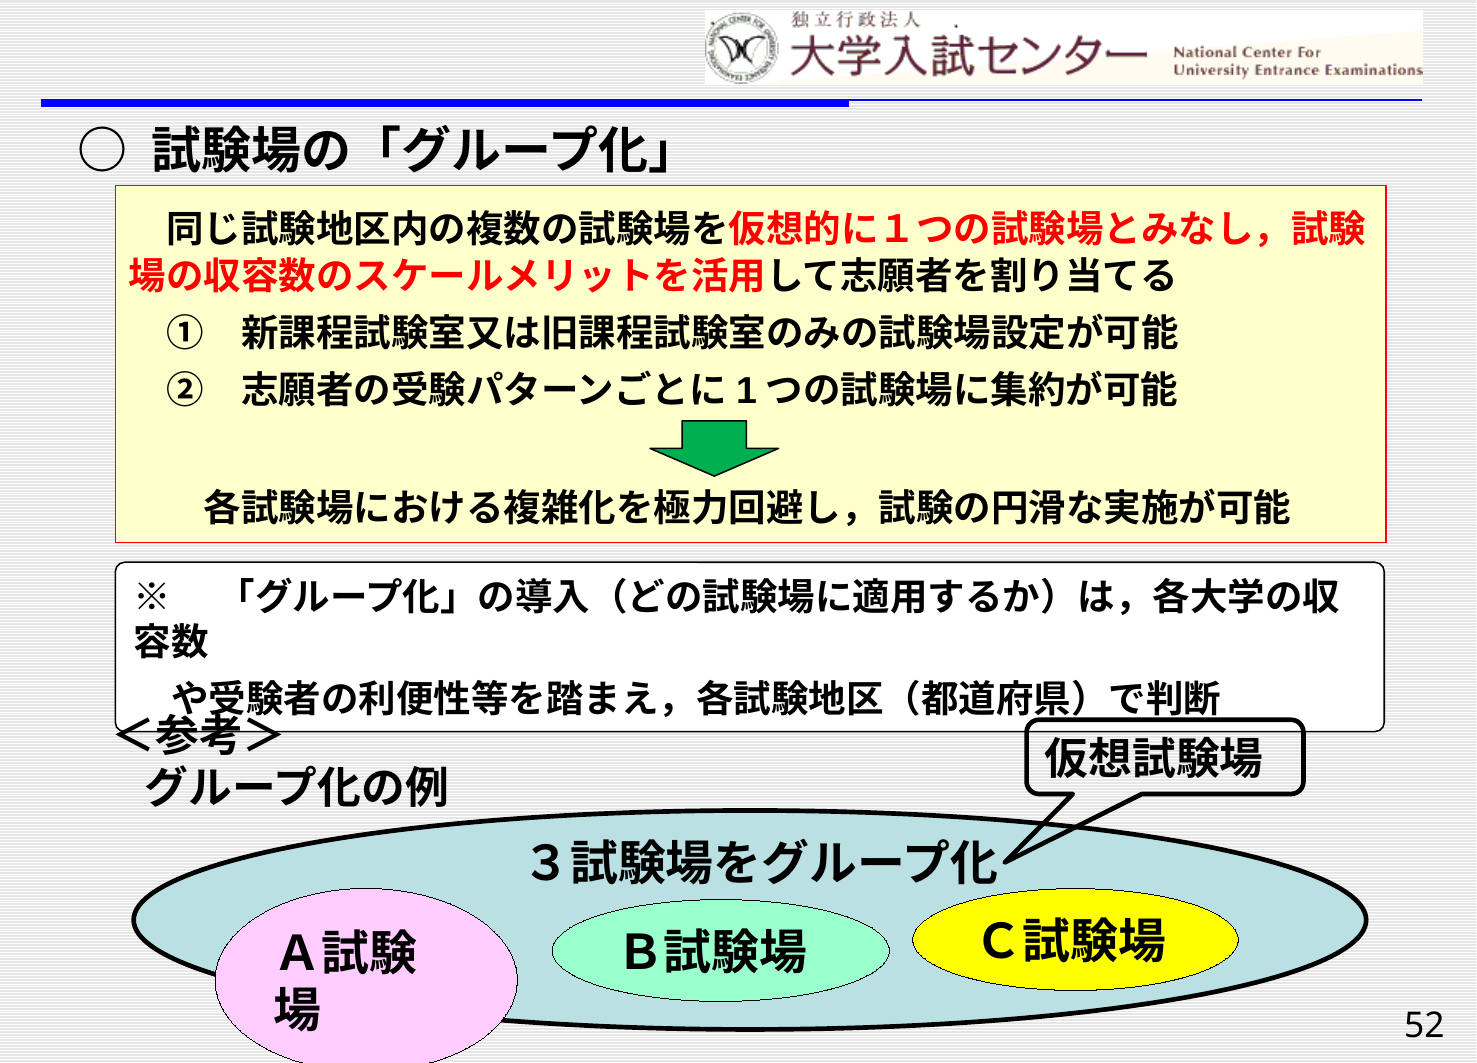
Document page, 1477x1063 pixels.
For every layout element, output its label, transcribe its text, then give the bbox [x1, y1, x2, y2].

text_box ＜参考＞ グループ化の例 [77, 686, 681, 820]
slide_number 52 [1139, 994, 1460, 1047]
text_box ○ 試験場の「グループ化」 [53, 106, 1387, 186]
picture [705, 10, 1423, 84]
text_box ３試験場をグループ化 [507, 825, 1050, 898]
text_box Ｃ試験場 [912, 888, 1239, 991]
text_box Ａ試験場 [215, 888, 518, 1063]
text_box 同じ試験地区内の複数の試験場を仮想的に１つの試験場とみなし，試験場の収容数のスケールメリットを活用して志願者を割り当てる ① 新課程試験室又は旧課程試験室のみの試験場設定が可能 ② 志願者の受験パターンごとに1つの試験場に集約が可能 各試験場における複雑化を極力回避し，試験の円滑な実施が可能 [115, 185, 1387, 543]
text_box ※ 「グループ化」の導入（どの試験場に適用するか）は，各大学の収容数 や受験者の利便性等を踏まえ，各試験地区（都道府県）で判断 [115, 562, 1385, 732]
text_box 仮想試験場 [1004, 719, 1304, 863]
text_box Ｂ試験場 [552, 899, 890, 1002]
text_box [650, 420, 779, 477]
text_box [133, 810, 1367, 1030]
